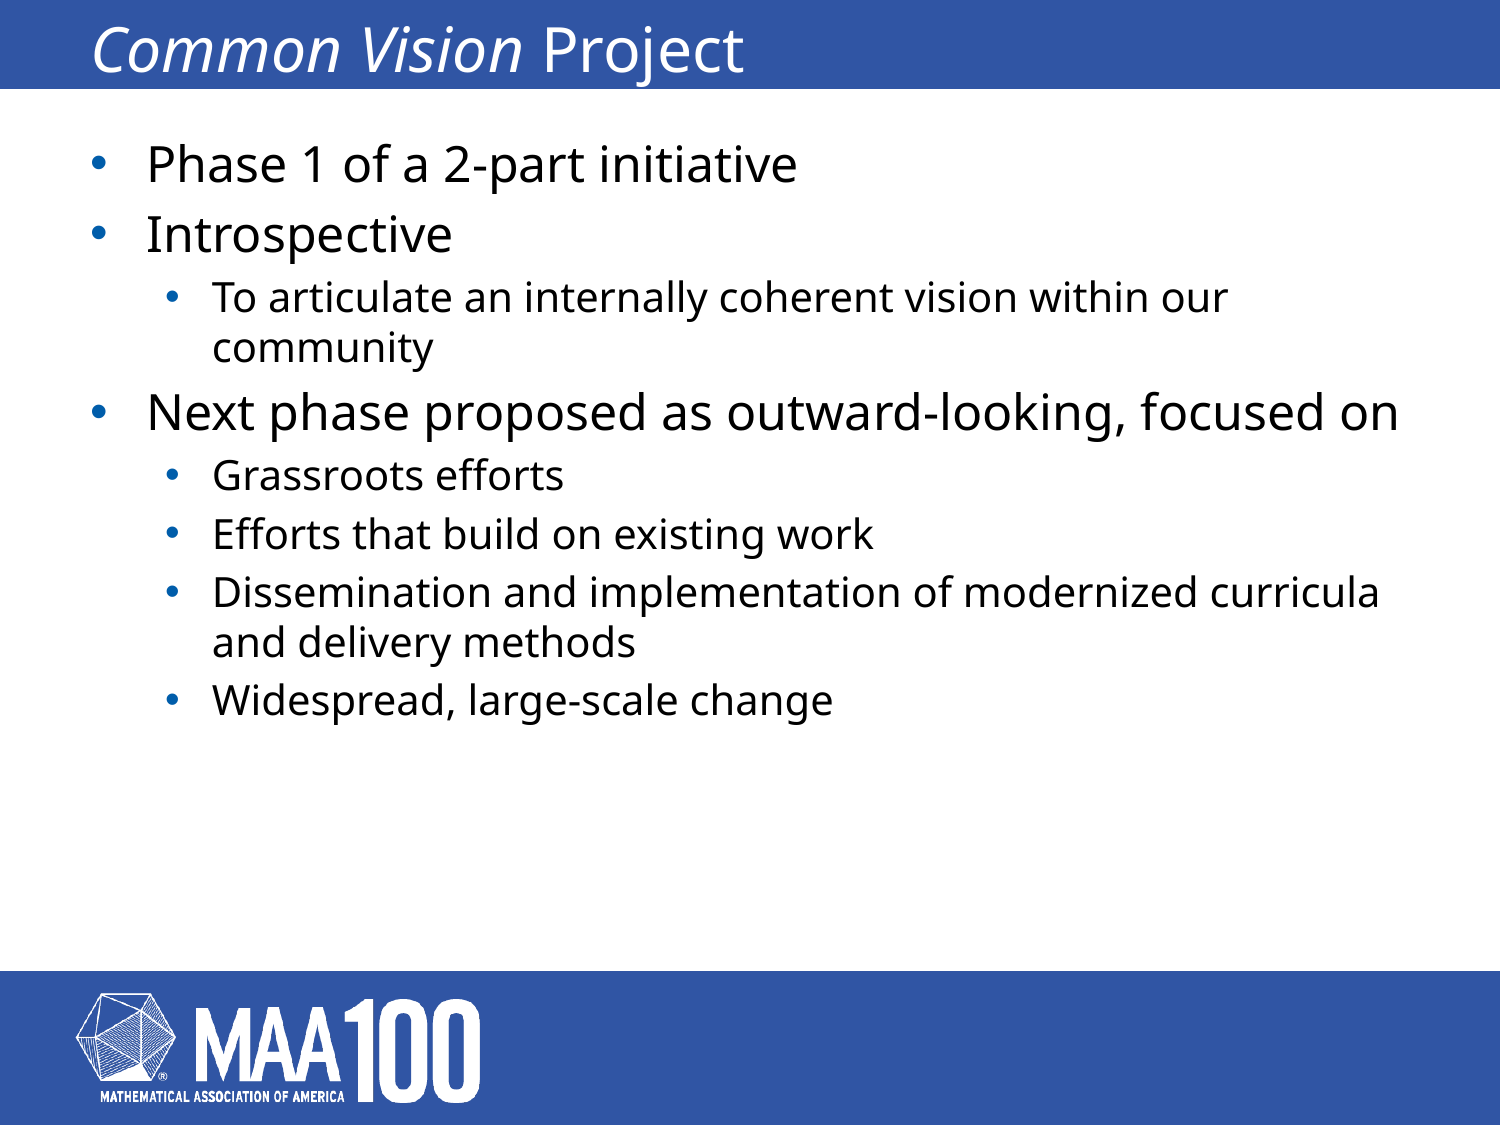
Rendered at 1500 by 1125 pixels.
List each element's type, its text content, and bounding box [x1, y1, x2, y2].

picture [75, 993, 480, 1103]
list Phase 1 of a 2-part initiative Introspective To articulate an internally coherent vision within our community Next phase proposed as outward-looking, focused on Grassroots efforts Efforts that build on existing work Dissemination and implementation of modernized curricula and delivery methods Widespread, large-scale change [75, 125, 1425, 938]
title Common Vision Project [75, 0, 1438, 100]
